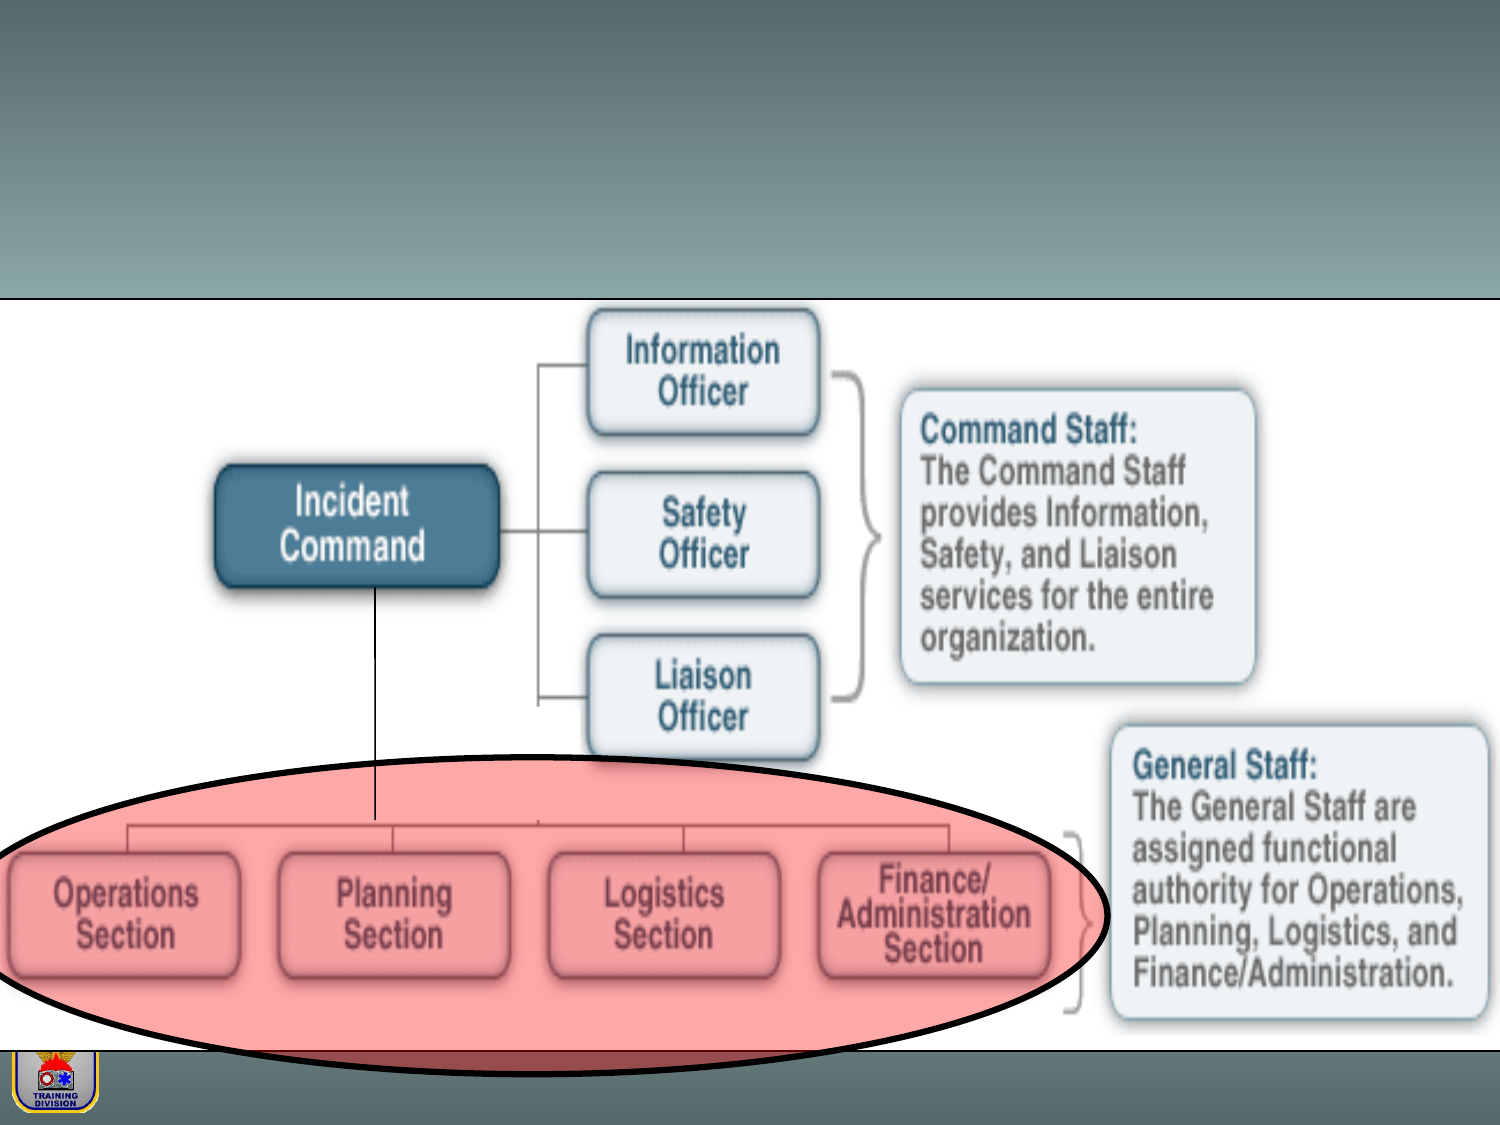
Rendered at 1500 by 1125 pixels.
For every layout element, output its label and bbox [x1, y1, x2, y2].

picture [12, 1052, 99, 1113]
picture [0, 299, 1500, 1051]
text_box [286, 1059, 779, 1075]
